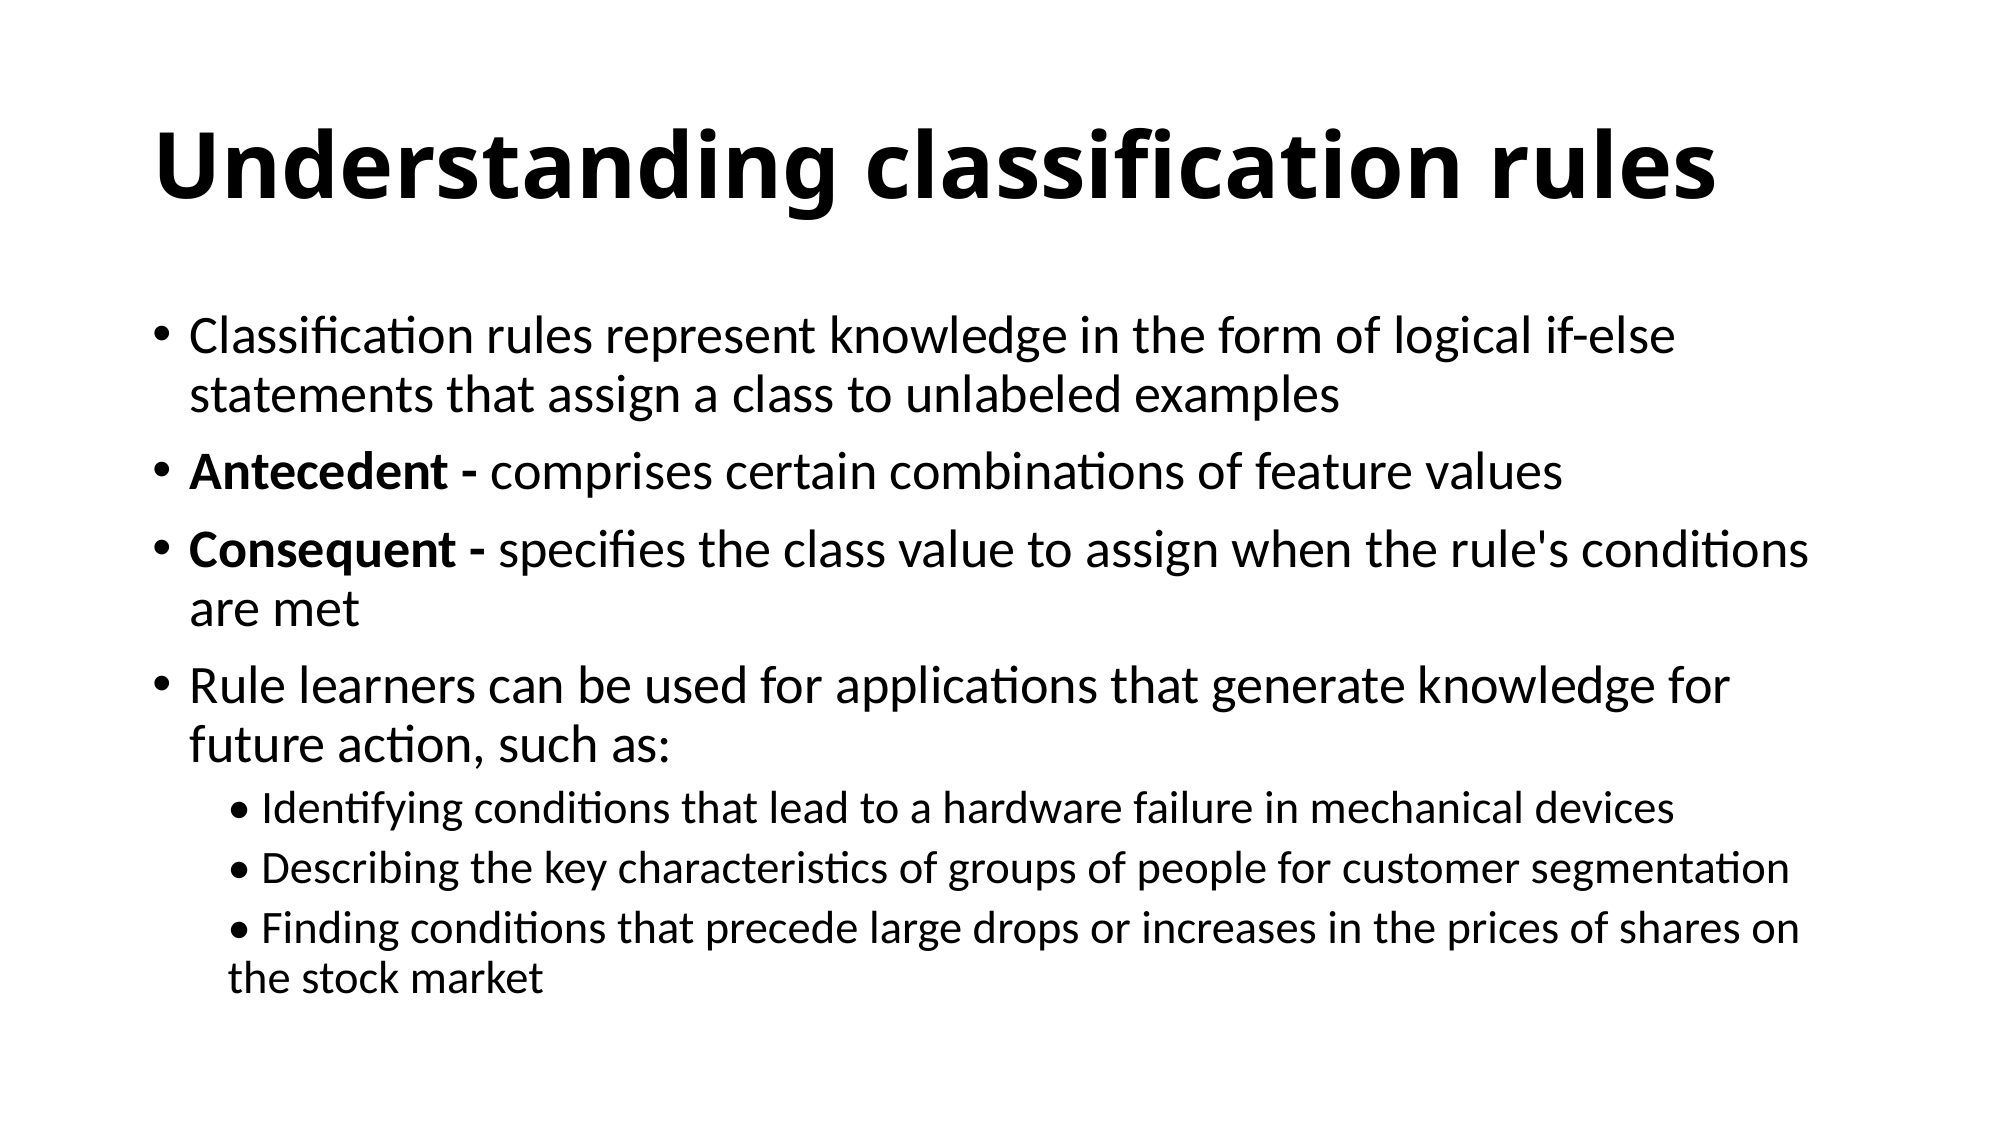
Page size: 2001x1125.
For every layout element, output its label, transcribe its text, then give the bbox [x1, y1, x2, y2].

list Classification rules represent knowledge in the form of logical if-else statements that assign a class to unlabeled examples Antecedent - comprises certain combinations of feature values Consequent - specifies the class value to assign when the rule's conditions are met Rule learners can be used for applications that generate knowledge for future action, such as: • Identifying conditions that lead to a hardware failure in mechanical devices • Describing the key characteristics of groups of people for customer segmentation • Finding conditions that precede large drops or increases in the prices of shares on the stock market [137, 299, 1863, 1014]
title Understanding classification rules [137, 59, 1863, 278]
